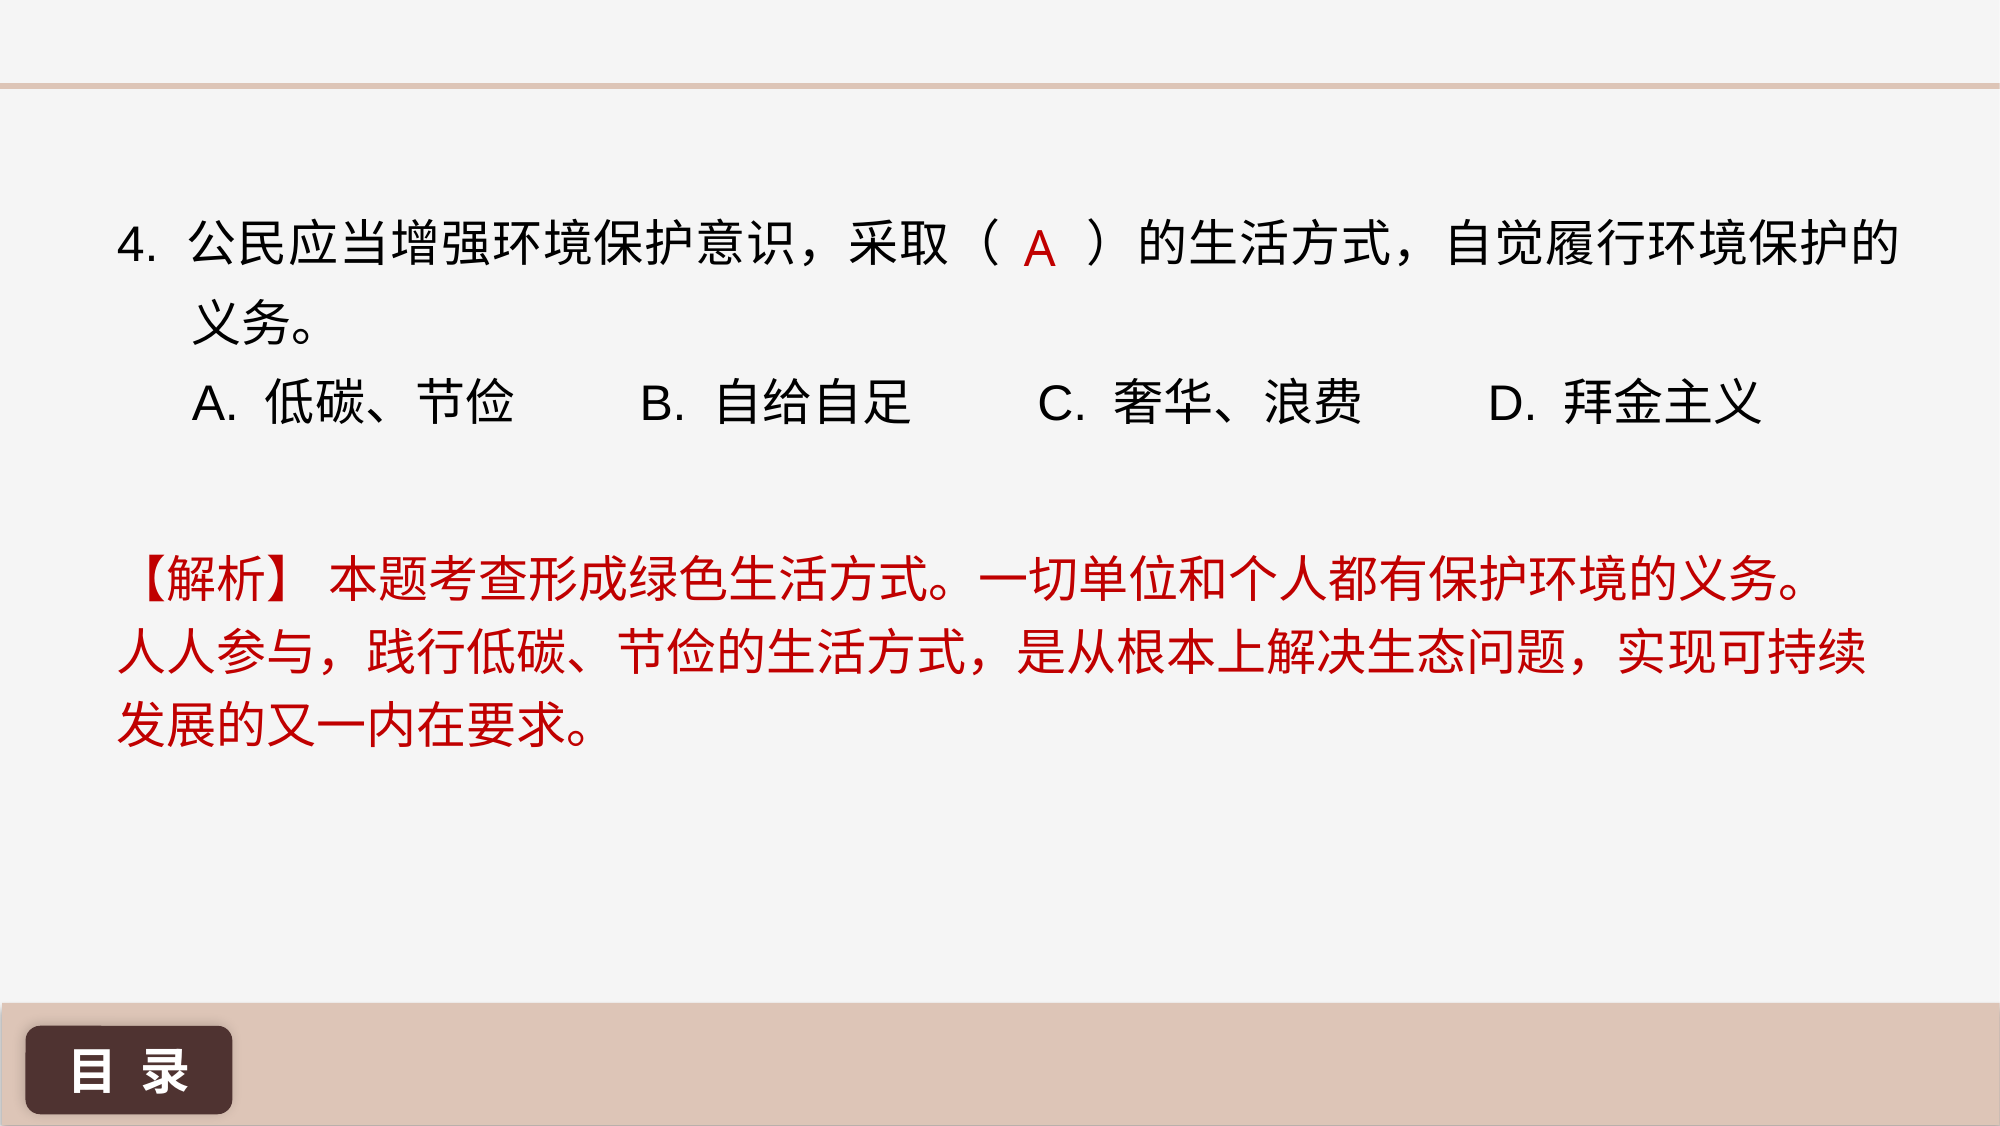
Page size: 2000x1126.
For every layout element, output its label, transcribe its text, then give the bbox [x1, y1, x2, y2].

text_box 4. 公民应当增强环境保护意识，采取（ ）的生活方式，自觉履行环境保护的义务。 A. 低碳、节俭 B. 自给自足 C. 奢华、浪费 D. 拜金主义 [102, 185, 1916, 438]
text_box 【解析】 本题考查形成绿色生活方式。一切单位和个人都有保护环境的义务。人人参与，践行低碳、节俭的生活方式，是从根本上解决生态问题，实现可持续发展的又一内在要求。 [102, 527, 1890, 793]
text_box A [964, 185, 1116, 268]
